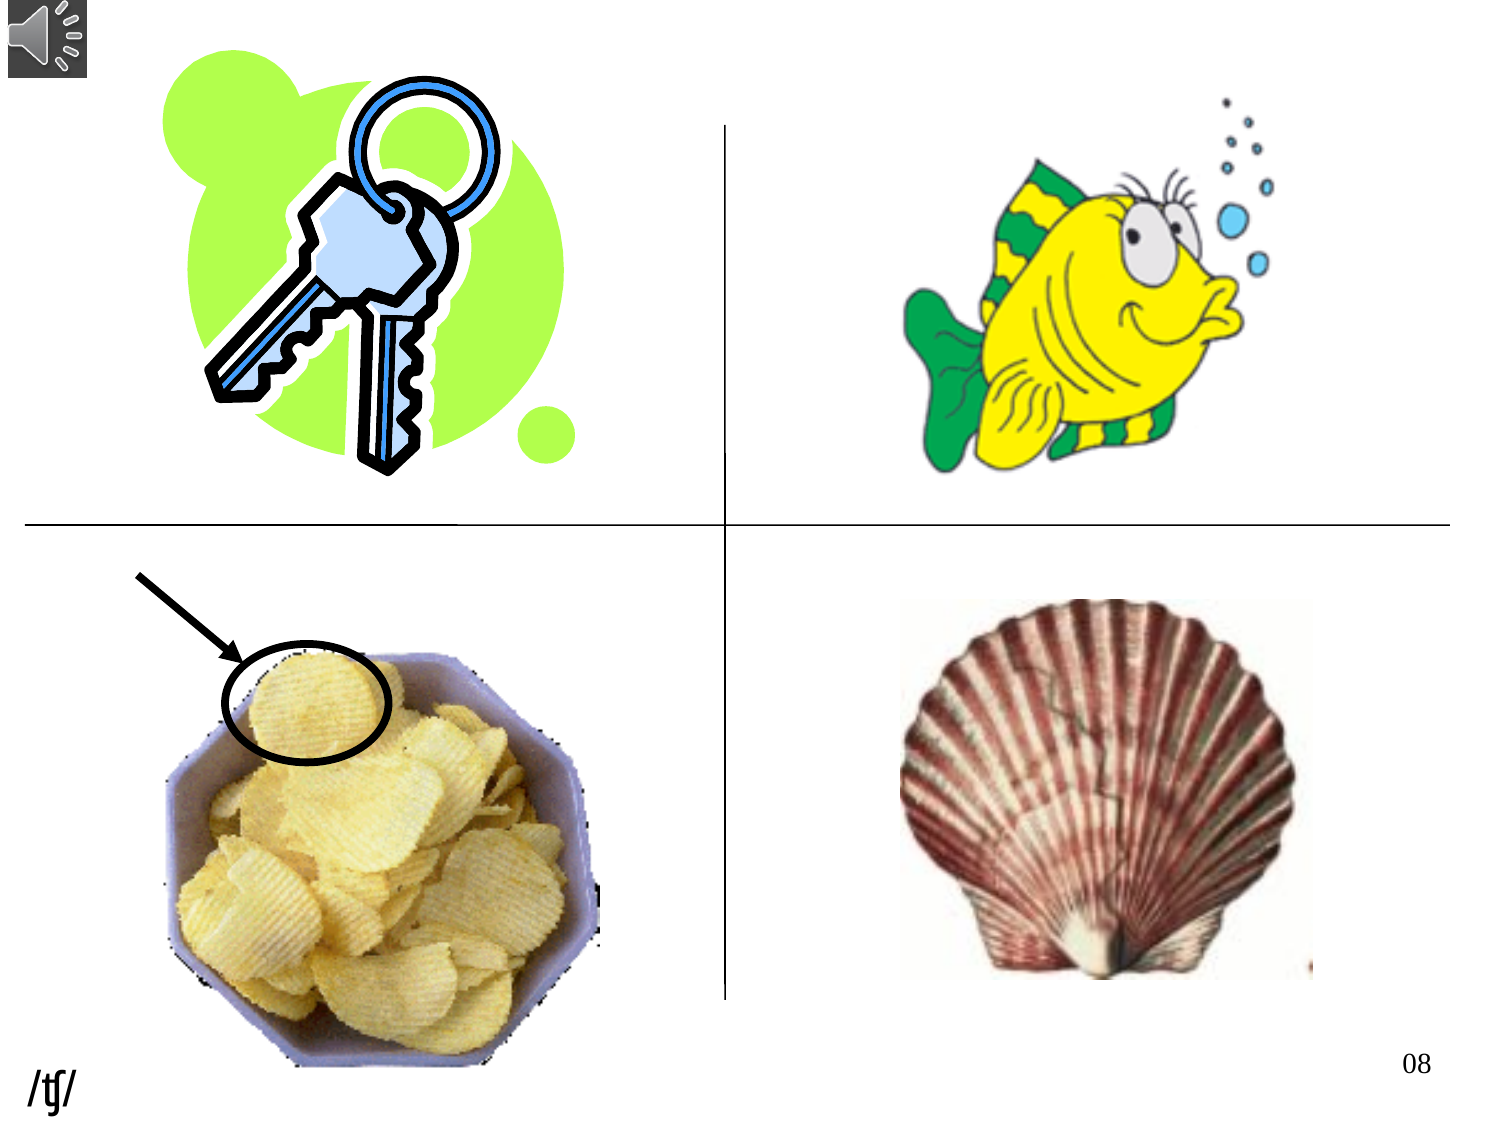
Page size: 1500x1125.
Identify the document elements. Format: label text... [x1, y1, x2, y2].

picture [887, 62, 1287, 493]
text_box [273, 643, 340, 649]
picture [162, 649, 600, 1071]
text_box 08 [1387, 1037, 1463, 1088]
picture [6, 0, 88, 79]
picture [899, 599, 1313, 980]
text_box /ʧ/ [12, 1048, 113, 1124]
picture [162, 49, 575, 477]
